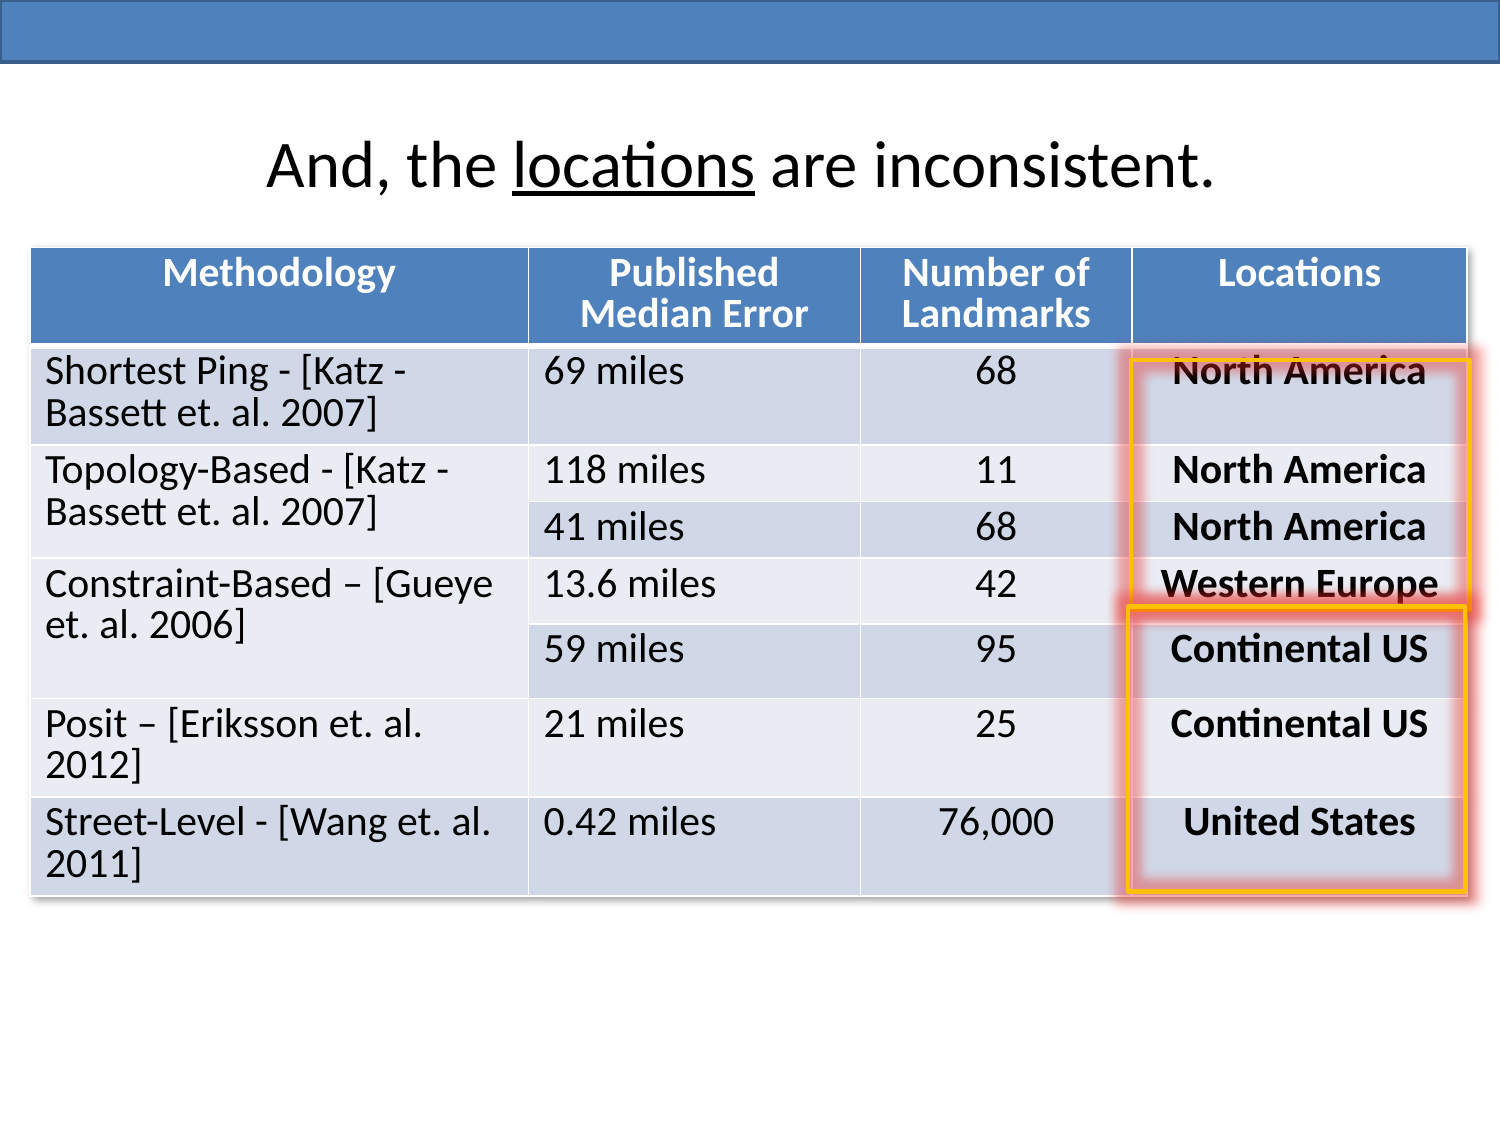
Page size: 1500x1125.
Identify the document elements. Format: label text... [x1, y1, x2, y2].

table_cell Constraint-Based – [Gueye et. al. 2006] [31, 559, 528, 698]
table_cell 118 miles [529, 446, 860, 501]
text_box [1129, 588, 1472, 594]
text_box [1126, 604, 1467, 894]
table_cell 25 [861, 699, 1108, 796]
table_cell 11 [861, 446, 1110, 501]
table_cell Topology-Based - [Katz -Bassett et. al. 2007] [31, 446, 528, 557]
table_cell 21 miles [529, 699, 860, 796]
table_cell Street-Level - [Wang et. al. 2011] [31, 798, 528, 895]
table_header Methodology [31, 248, 528, 343]
table_cell 95 [861, 625, 1108, 698]
table_cell 0.42 miles [529, 798, 860, 895]
table_cell 42 [861, 559, 1110, 623]
table_cell 69 miles [529, 349, 860, 444]
title Our focus is on characterizing geolocation performance. [1129, 593, 1472, 597]
text_box [1129, 358, 1472, 588]
table_cell 13.6 miles [529, 559, 860, 623]
table_header Locations [1133, 248, 1466, 339]
title And, the locations are inconsistent. [67, 67, 1416, 254]
table_cell Shortest Ping - [Katz -Bassett et. al. 2007] [31, 349, 528, 444]
table_header Number of Landmarks [861, 254, 1131, 343]
table_cell 41 miles [529, 502, 860, 557]
table_header Published Median Error [529, 254, 860, 343]
table_cell Posit – [Eriksson et. al. 2012] [31, 699, 528, 796]
table_cell 68 [861, 502, 1110, 557]
table_cell United States [1109, 798, 1113, 895]
table_cell 76,000 [861, 798, 1109, 895]
table_cell 68 [861, 349, 1111, 444]
table_cell 59 miles [529, 625, 860, 698]
